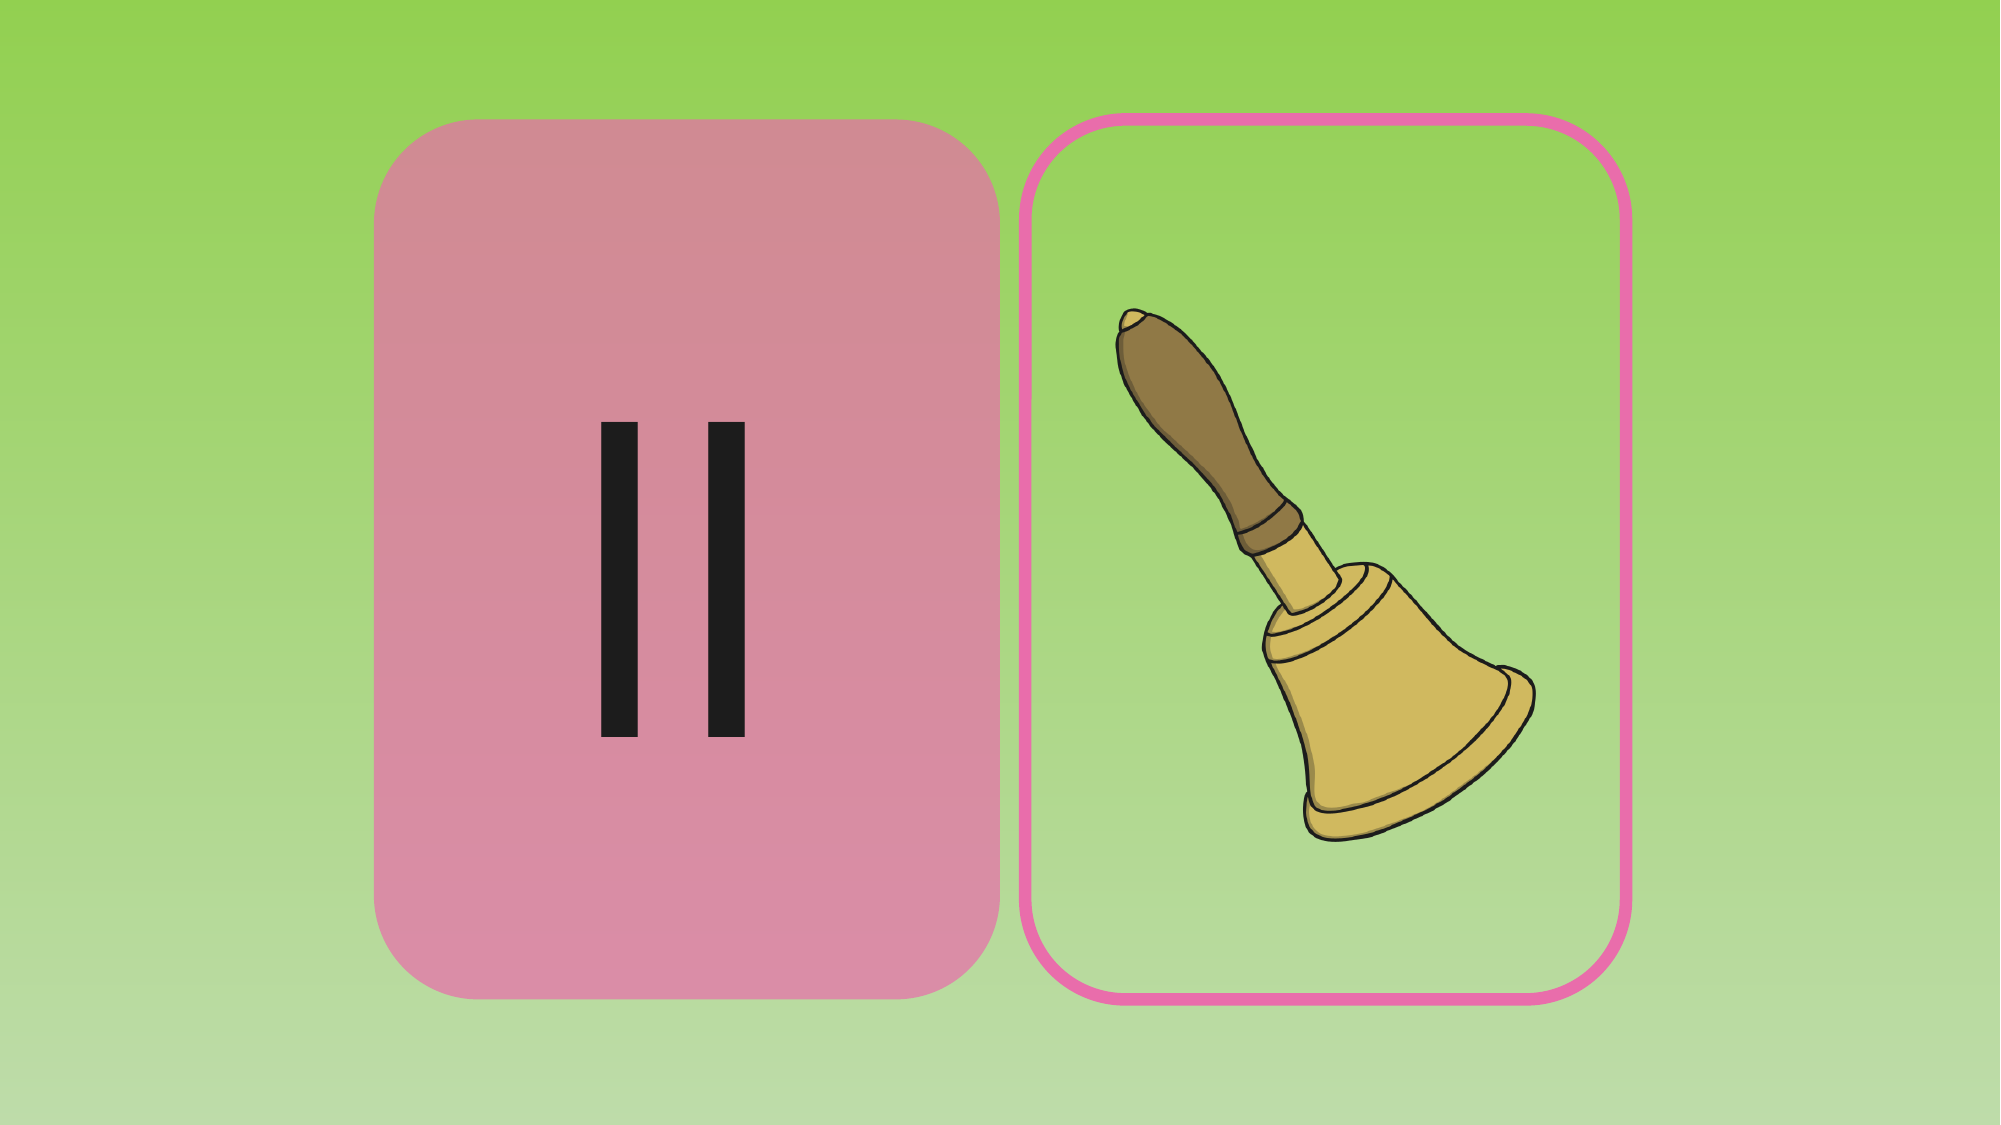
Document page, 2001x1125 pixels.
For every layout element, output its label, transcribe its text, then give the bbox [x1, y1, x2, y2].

text_box [372, 828, 1002, 1001]
picture [1115, 308, 1536, 842]
text_box [372, 118, 1002, 378]
text_box ll [332, 365, 1014, 842]
text_box [1024, 118, 1628, 1001]
